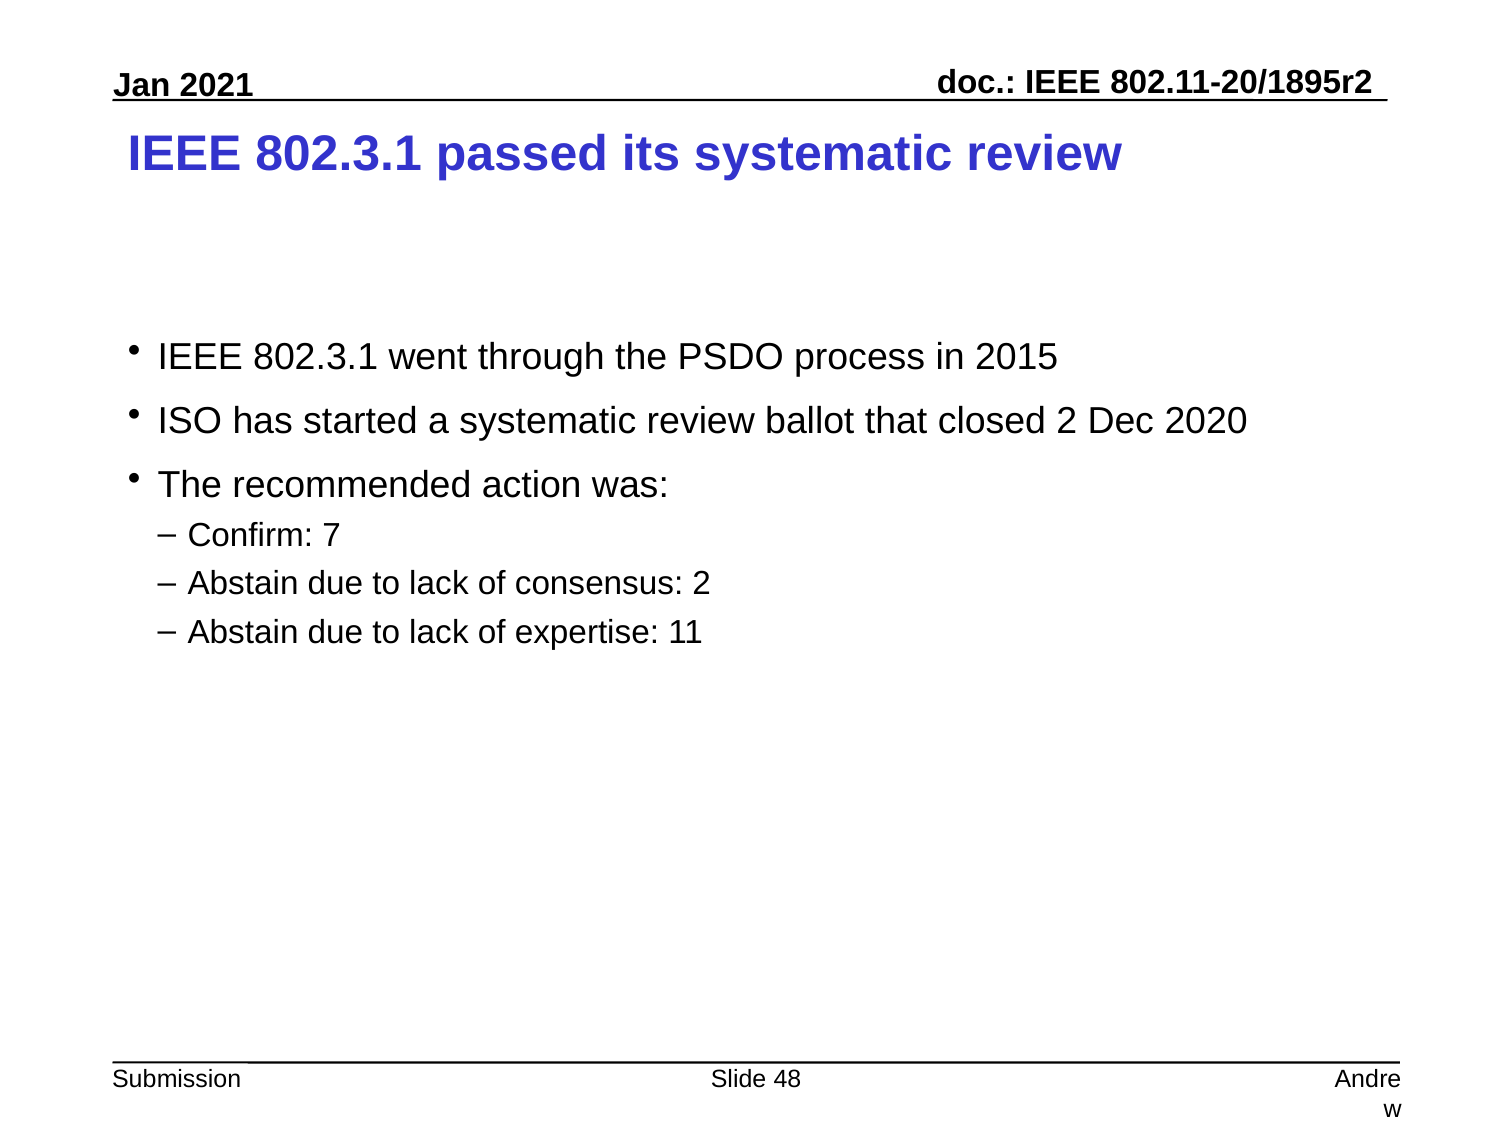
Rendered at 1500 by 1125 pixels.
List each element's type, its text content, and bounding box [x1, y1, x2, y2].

footer Andrew Myles, Cisco [1320, 1061, 1402, 1093]
title IEEE 802.3.1 passed its systematic review [112, 112, 1388, 288]
list IEEE 802.3.1 went through the PSDO process in 2015 ISO has started a systematic review ballot that closed 2 Dec 2020 The recommended action was: Confirm: 7 Abstain due to lack of consensus: 2 Abstain due to lack of expertise: 11 [112, 324, 1388, 1000]
slide_number Slide 48 [709, 1061, 803, 1093]
